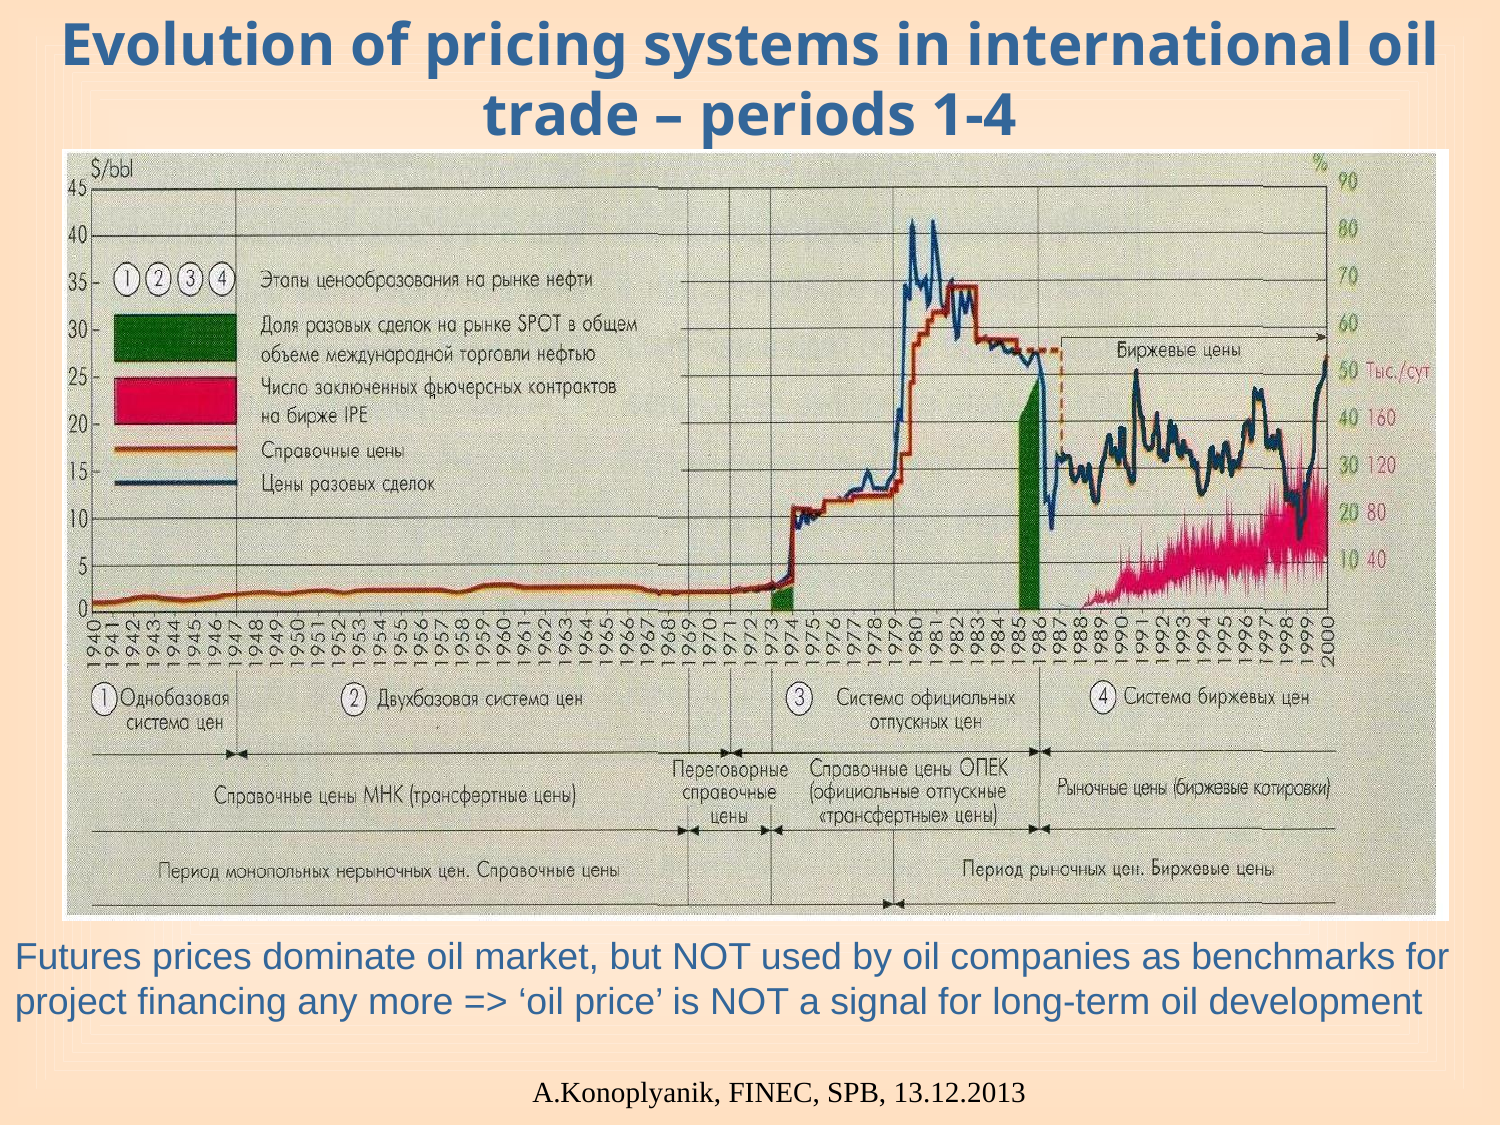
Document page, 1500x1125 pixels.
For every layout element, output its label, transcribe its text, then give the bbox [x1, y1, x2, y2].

footer A.Konoplyanik, FINEC, SPB, 13.12.2013 [300, 1066, 1259, 1125]
text_box Futures prices dominate oil market, but NOT used by oil companies as benchmarks for project financing any more => ‘oil price’ is NOT a signal for long-term oil development [0, 924, 1500, 1030]
text_box Evolution of pricing systems in international oil trade – periods 1-4 [37, 0, 1463, 155]
picture [62, 149, 1449, 921]
